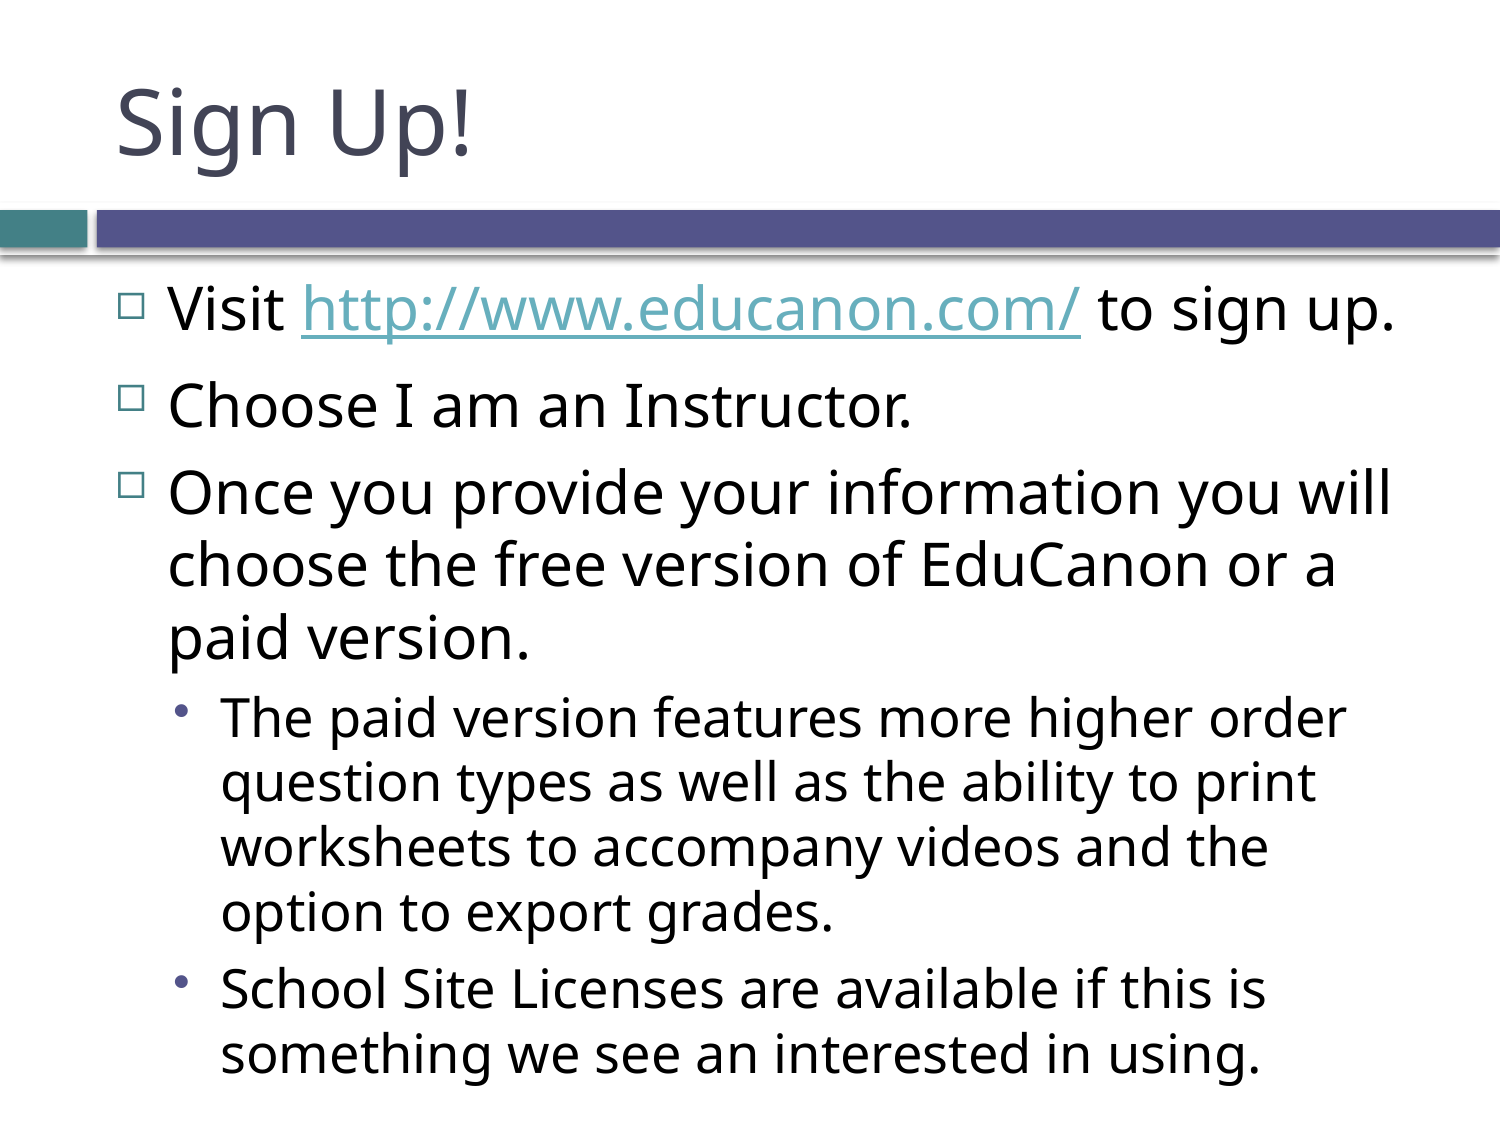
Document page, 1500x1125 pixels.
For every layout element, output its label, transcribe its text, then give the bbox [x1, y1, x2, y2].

list Visit http://www.educanon.com/ to sign up. Choose I am an Instructor. Once you provide your information you will choose the free version of EduCanon or a paid version. The paid version features more higher order question types as well as the ability to print worksheets to accompany videos and the option to export grades. School Site Licenses are available if this is something we see an interested in using. [100, 262, 1438, 1000]
title Sign Up! [100, 37, 1438, 200]
